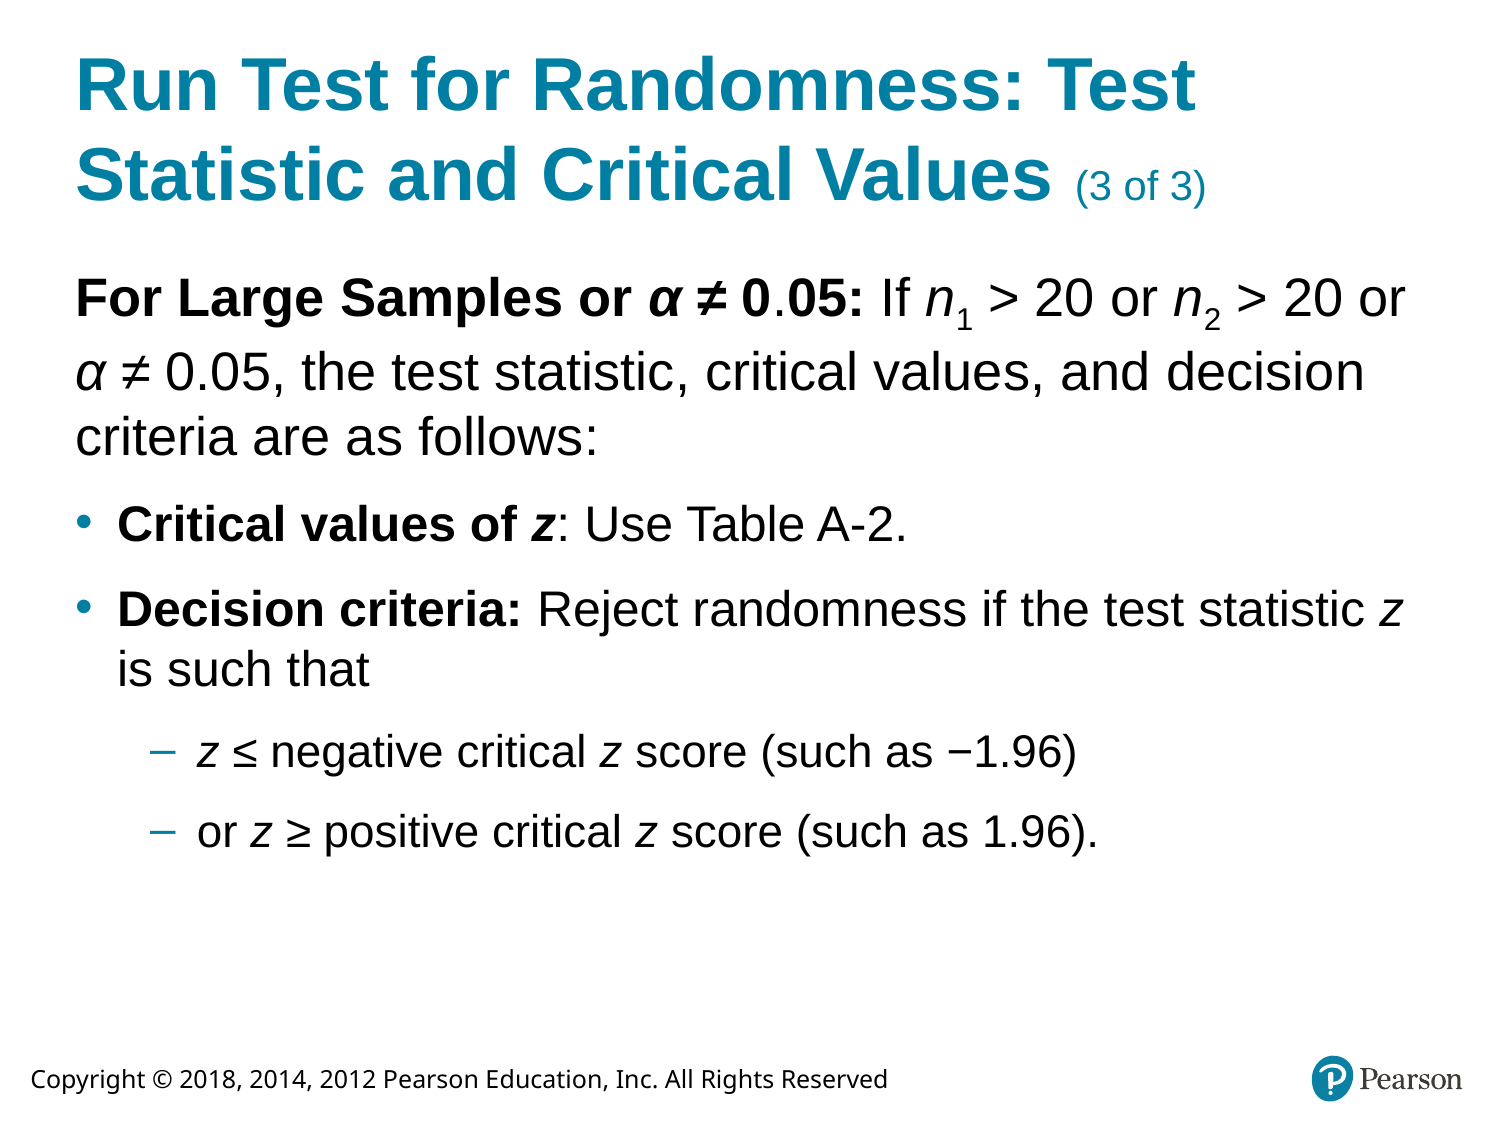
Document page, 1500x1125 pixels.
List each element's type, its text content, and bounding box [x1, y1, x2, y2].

title Run Test for Randomness: Test Statistic and Critical Values (3 of 3) [75, 35, 1425, 216]
list For Large Samples or α ≠ 0.05: If n1 > 20 or n2 > 20 or α ≠ 0.05, the test statistic, critical values, and decision criteria are as follows: Critical values of z: Use Table A-2. Decision criteria: Reject randomness if the test statistic z is such that z ≤ negative critical z score (such as −1.96) or z ≥ positive critical z score (such as 1.96). [75, 262, 1425, 913]
